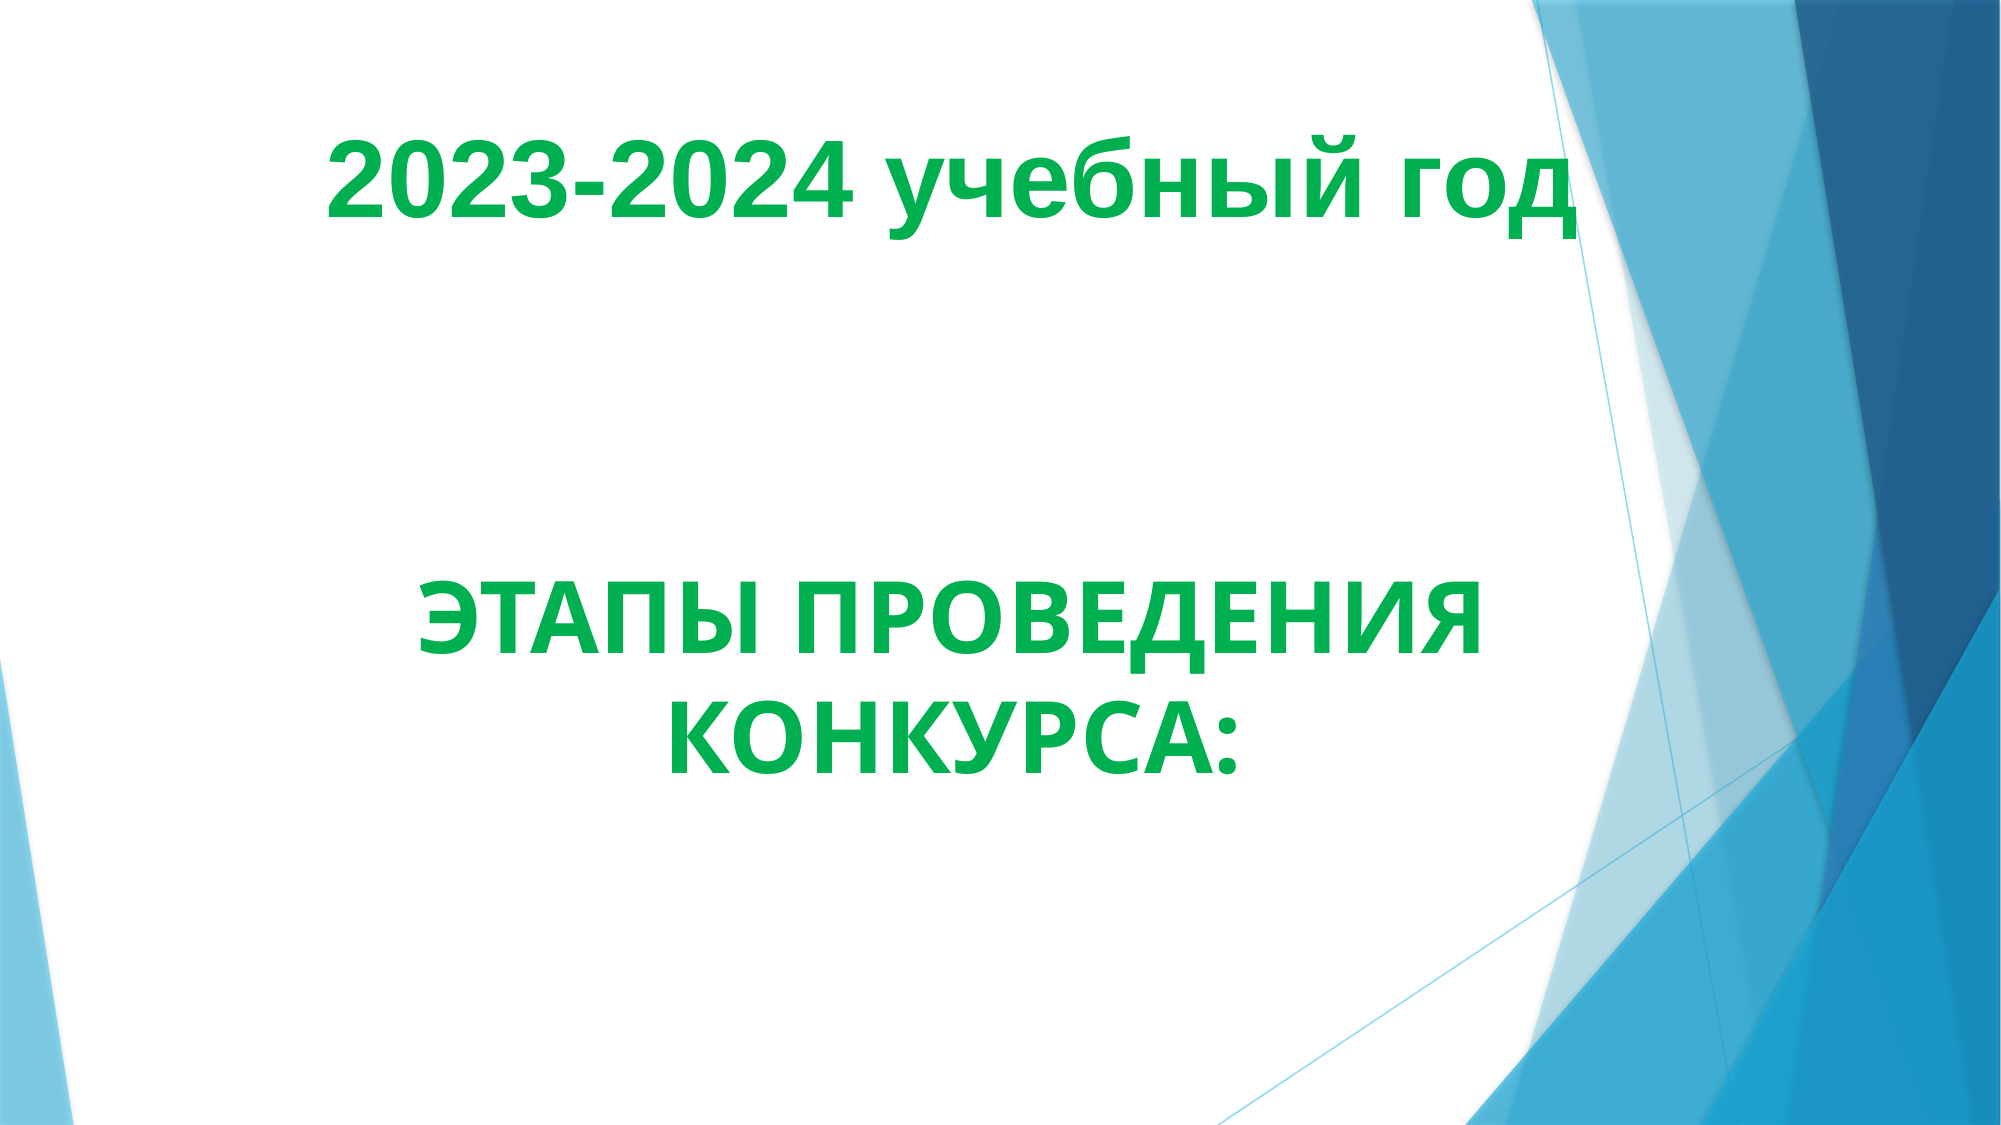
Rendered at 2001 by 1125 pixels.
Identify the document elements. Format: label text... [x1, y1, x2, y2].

title 2023-2024 учебный год [111, 99, 1795, 317]
list ЭТАПЫ ПРОВЕДЕНИЯ КОНКУРСА: [111, 414, 1795, 991]
